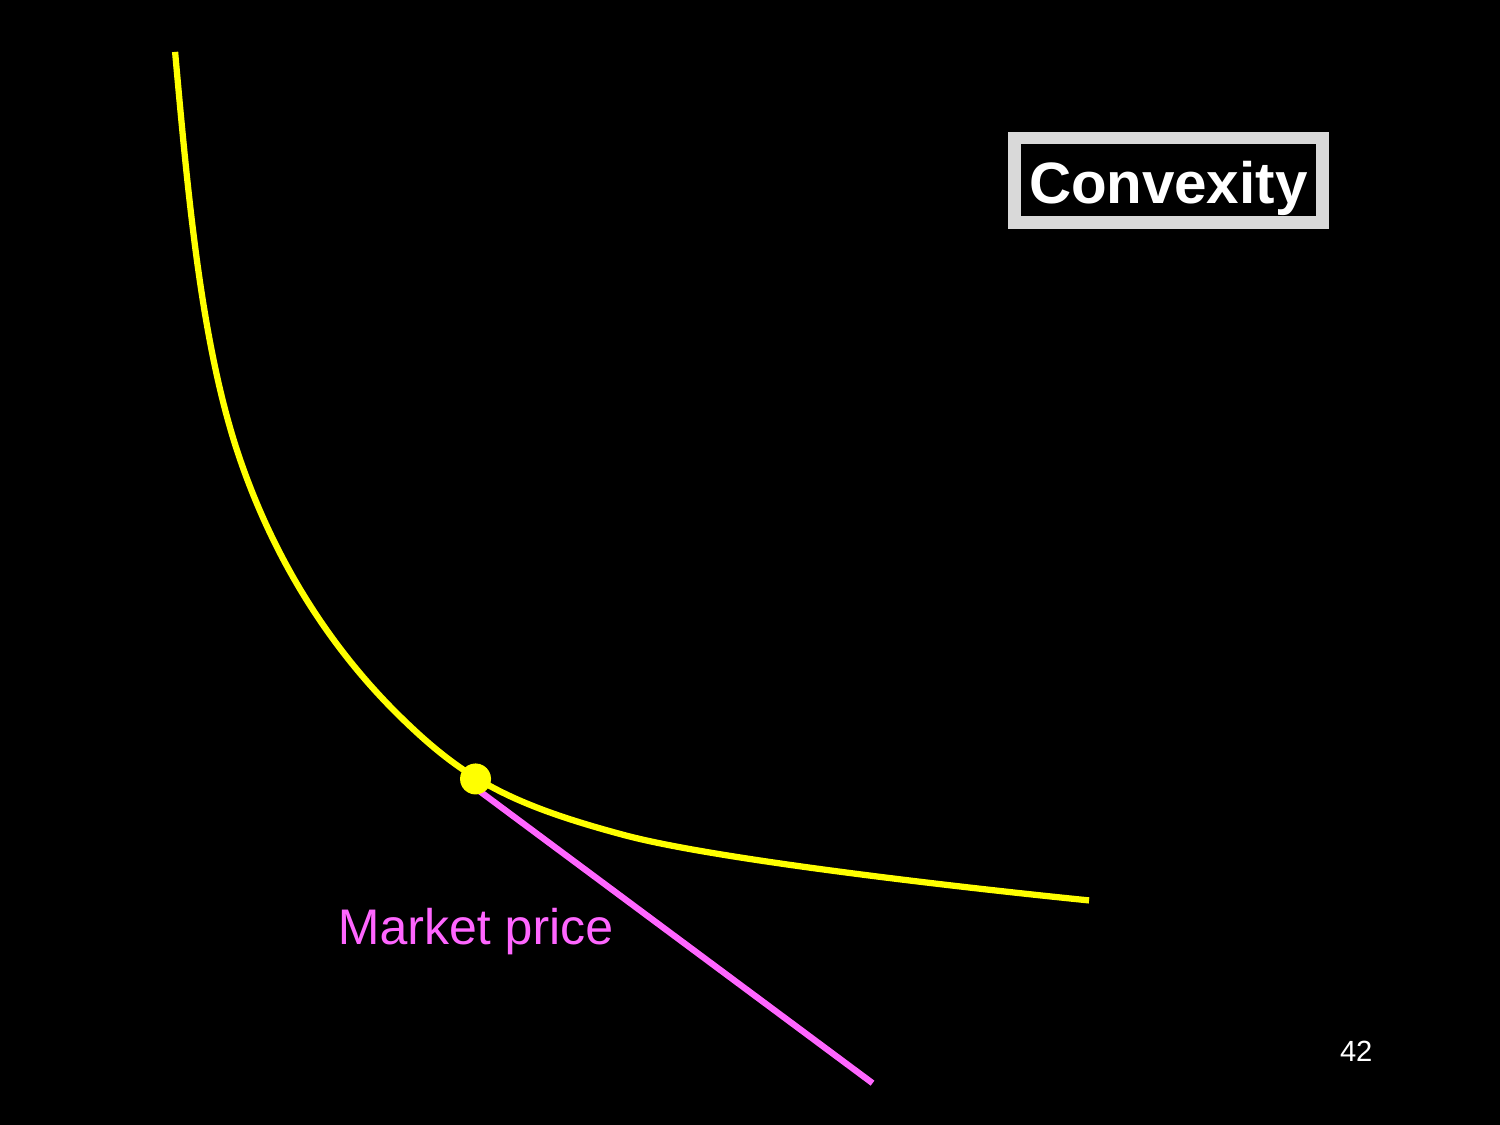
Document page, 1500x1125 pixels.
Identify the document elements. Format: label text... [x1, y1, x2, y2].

text_box Convexity [1014, 138, 1323, 223]
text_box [462, 778, 873, 1084]
slide_number 42 [1074, 1024, 1388, 1101]
text_box [463, 766, 488, 777]
text_box [175, 51, 1090, 901]
text_box Market price [323, 886, 457, 962]
